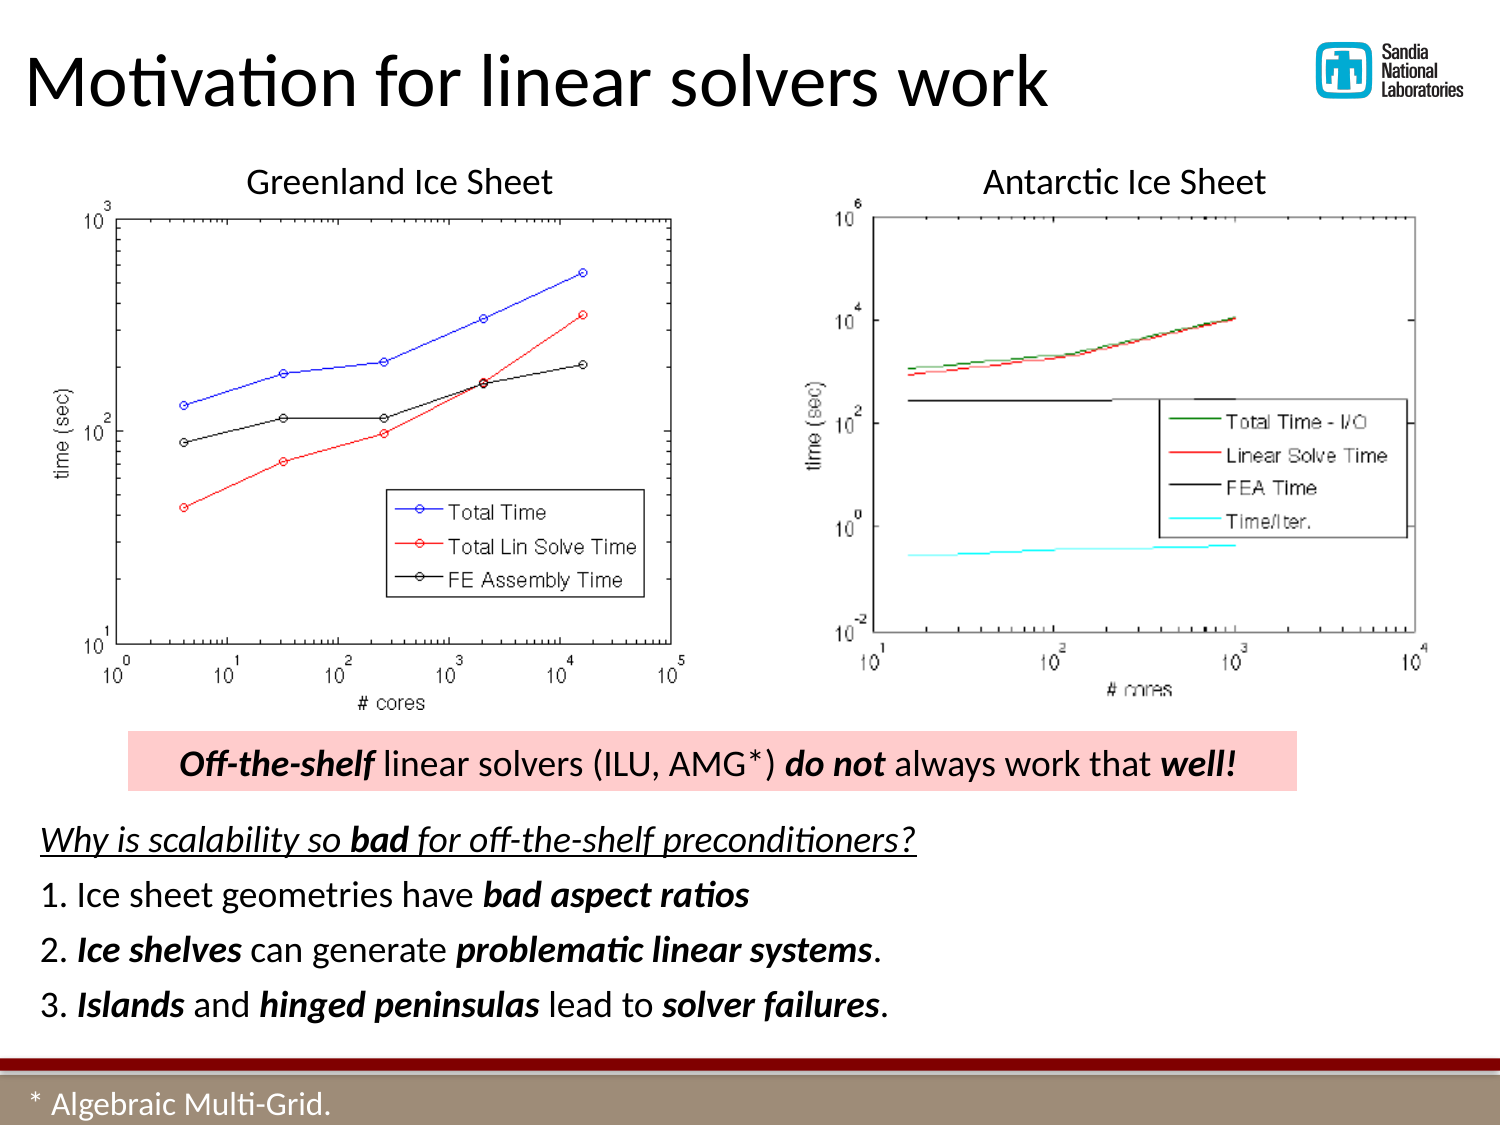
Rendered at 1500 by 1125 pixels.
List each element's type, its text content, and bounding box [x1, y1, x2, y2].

picture [24, 174, 738, 710]
picture [770, 162, 1459, 706]
text_box * Algebraic Multi-Grid. [12, 1074, 1168, 1125]
title Motivation for linear solvers work [24, 0, 1500, 181]
text_box Off-the-shelf linear solvers (ILU, AMG*) do not always work that well! [128, 731, 1297, 791]
